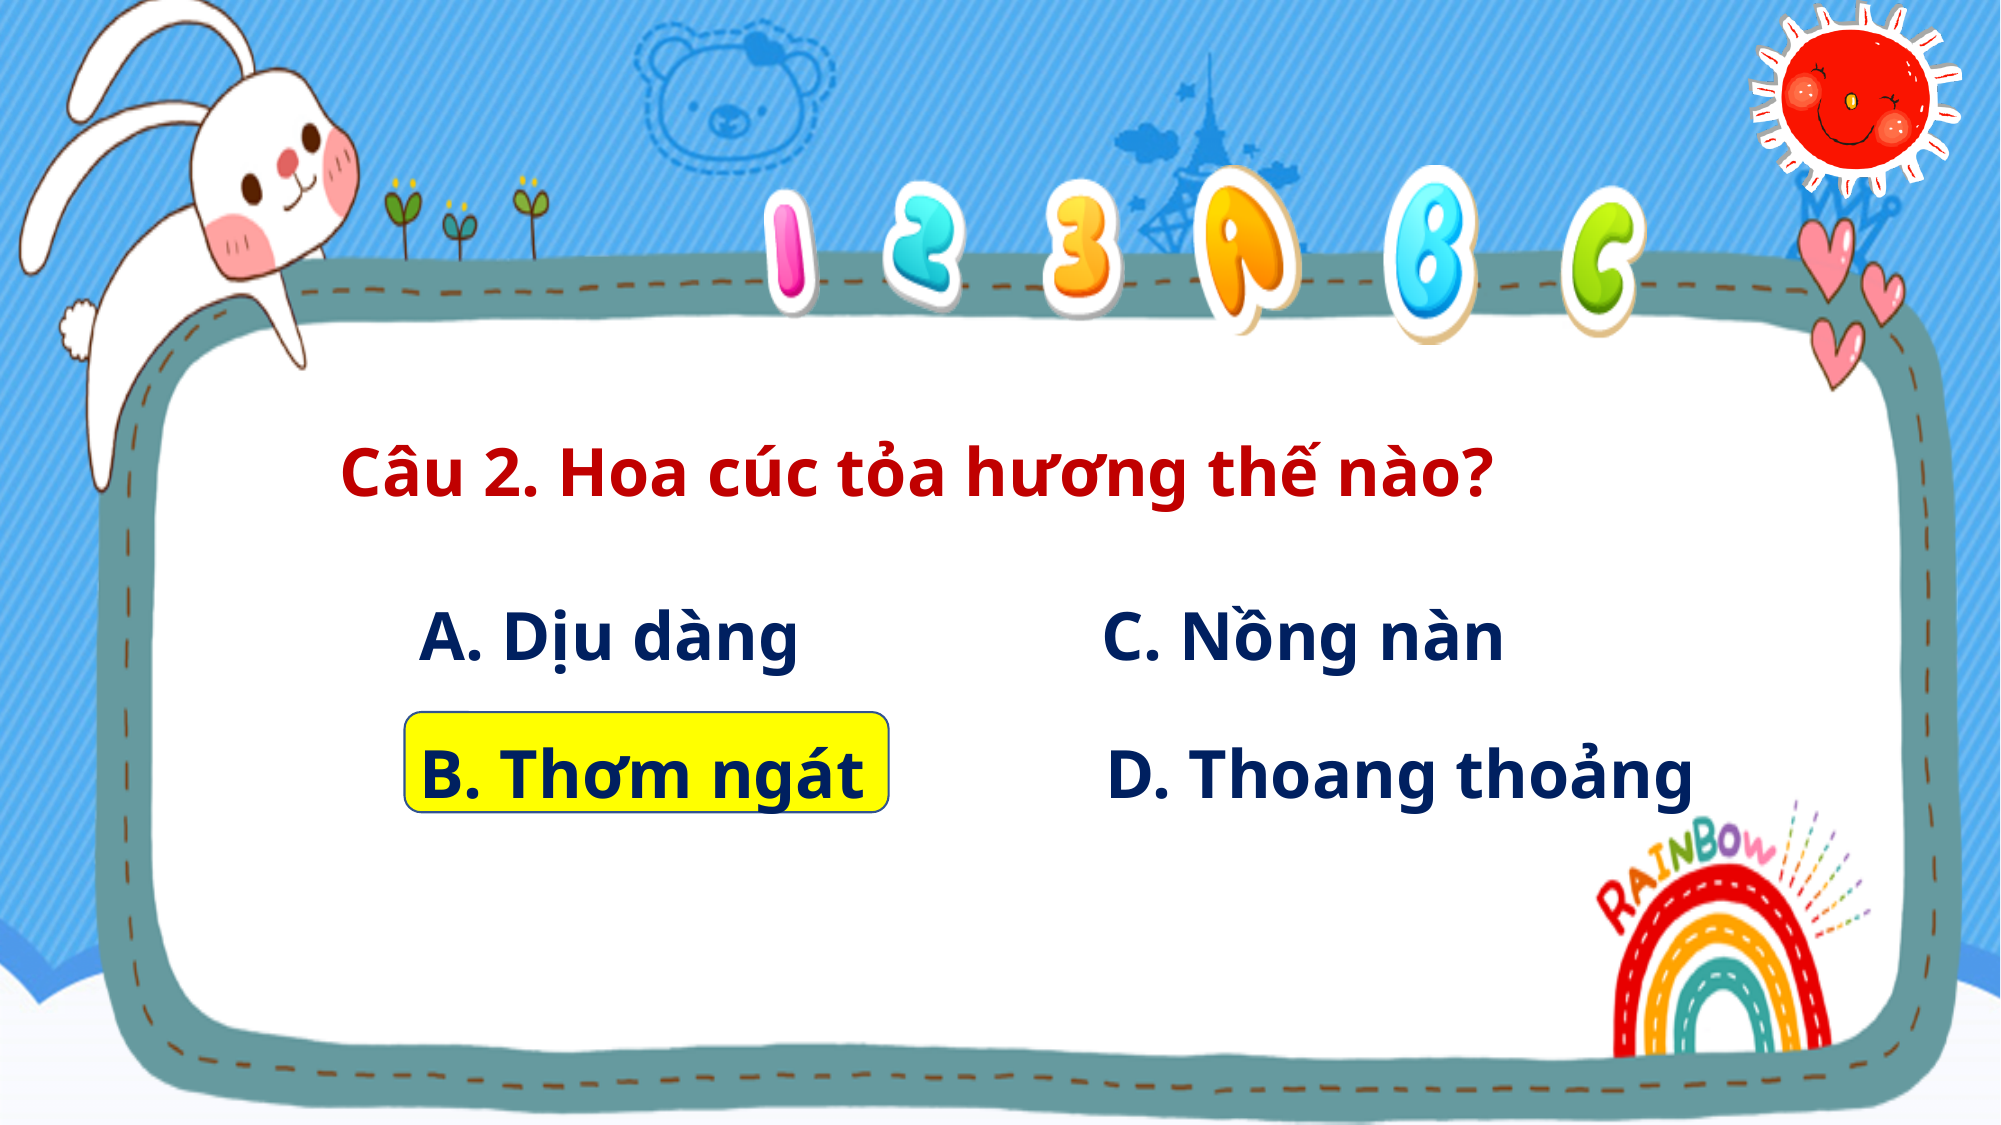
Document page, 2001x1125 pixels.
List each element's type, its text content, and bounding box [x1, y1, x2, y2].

text_box Câu 2. Hoa cúc tỏa hương thế nào? [324, 410, 1769, 517]
text_box A. Dịu dàng [404, 574, 962, 682]
text_box B. Thơm ngát [404, 712, 962, 819]
text_box C. Nồng nàn [1086, 574, 1644, 682]
picture [0, 0, 2001, 1125]
text_box D. Thoang thoảng [1090, 712, 1714, 819]
